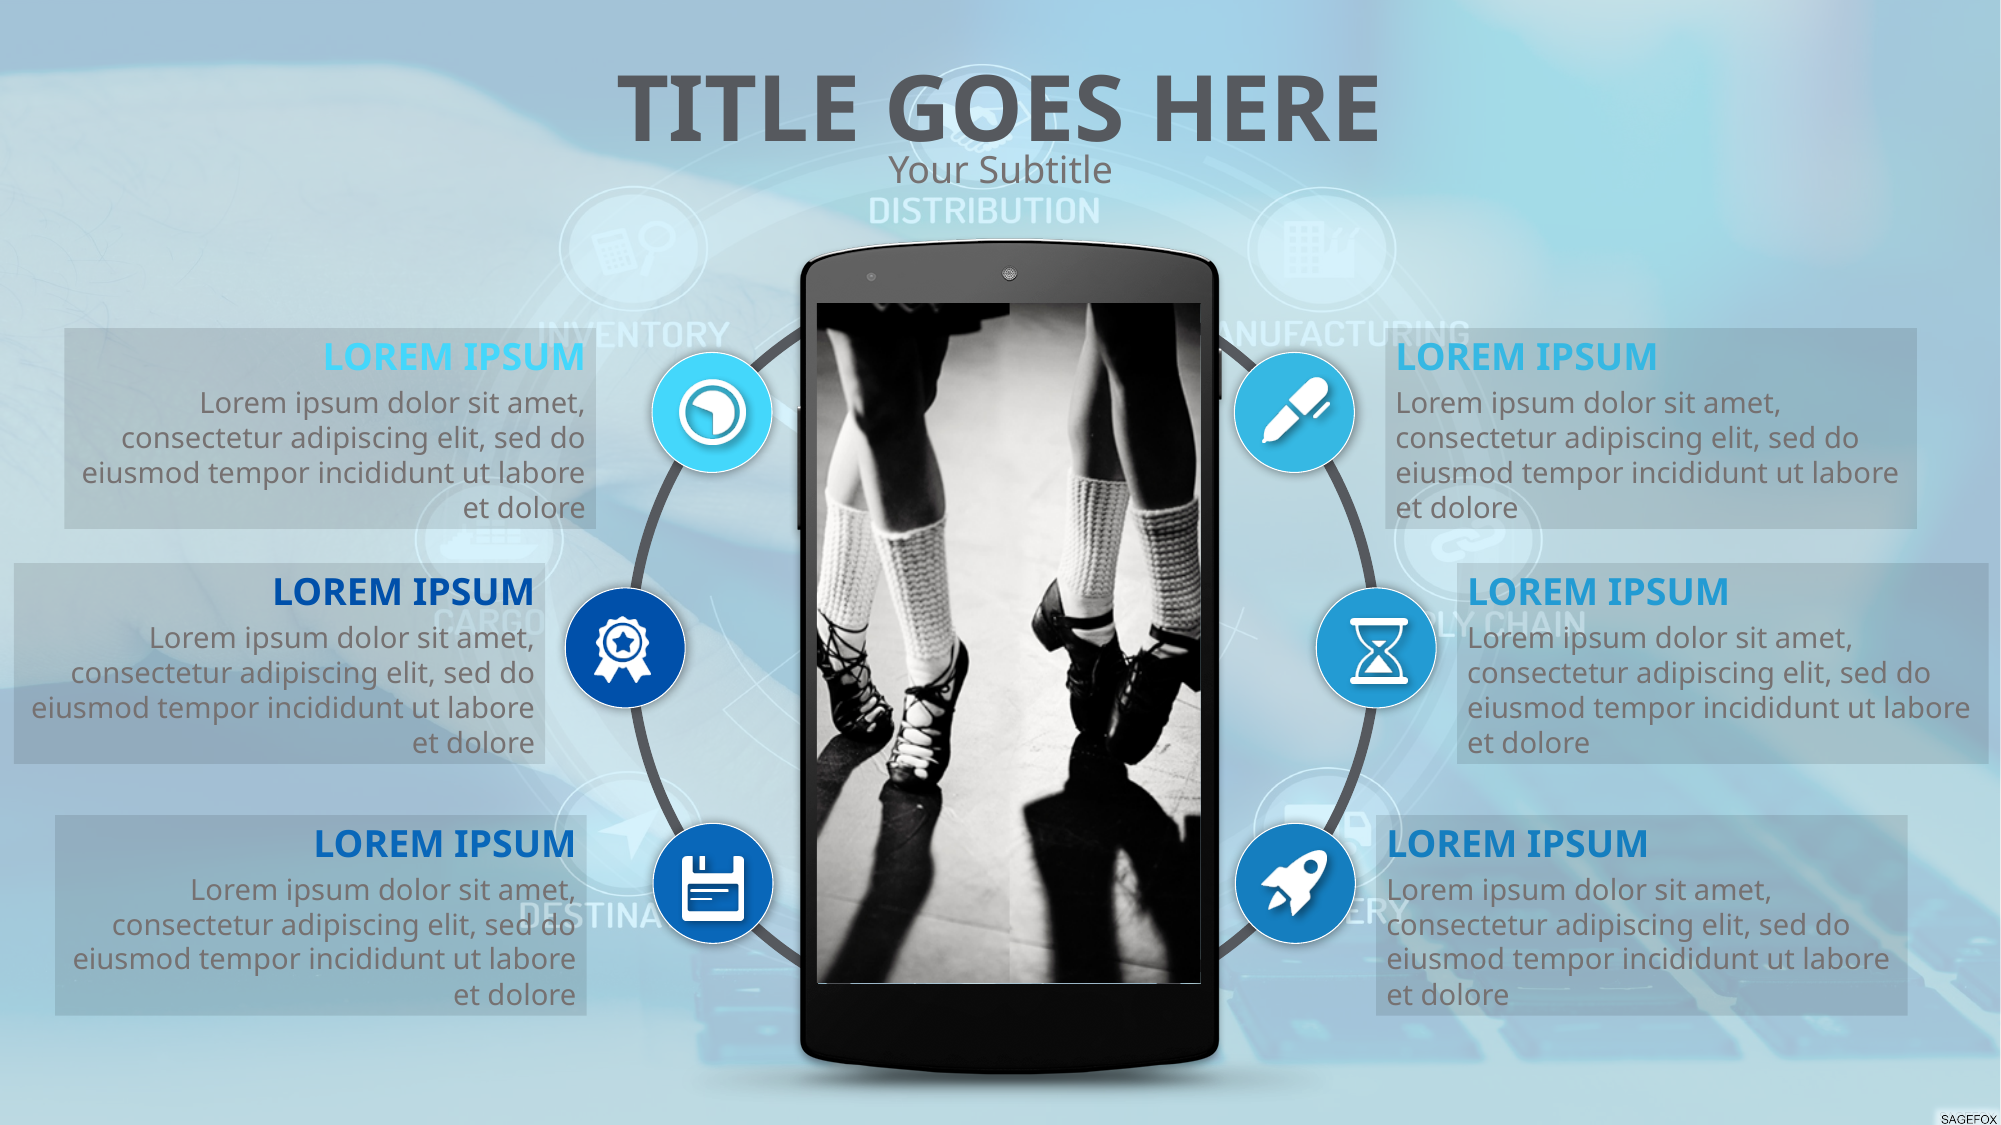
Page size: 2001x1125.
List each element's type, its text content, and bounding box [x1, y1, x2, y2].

picture [1938, 1114, 1999, 1125]
picture [594, 616, 651, 683]
text_box LOREM IPSUM Lorem ipsum dolor sit amet, consectetur adipiscing elit, sed do eiusmod tempor incididunt ut labore et dolore [13, 563, 546, 764]
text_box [565, 272, 682, 1023]
picture [1350, 618, 1408, 684]
text_box LOREM IPSUM Lorem ipsum dolor sit amet, consectetur adipiscing elit, sed do eiusmod tempor incididunt ut labore et dolore [55, 815, 565, 1016]
text_box LOREM IPSUM Lorem ipsum dolor sit amet, consectetur adipiscing elit, sed do eiusmod tempor incididunt ut labore et dolore [1437, 328, 1917, 529]
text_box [548, 42, 1452, 199]
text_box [1333, 272, 1437, 1023]
text_box LOREM IPSUM Lorem ipsum dolor sit amet, consectetur adipiscing elit, sed do eiusmod tempor incididunt ut labore et dolore [1457, 563, 1989, 764]
text_box LOREM IPSUM Lorem ipsum dolor sit amet, consectetur adipiscing elit, sed do eiusmod tempor incididunt ut labore et dolore [1437, 815, 1908, 1016]
text_box LOREM IPSUM Lorem ipsum dolor sit amet, consectetur adipiscing elit, sed do eiusmod tempor incididunt ut labore et dolore [64, 328, 565, 529]
picture [678, 202, 1333, 1125]
